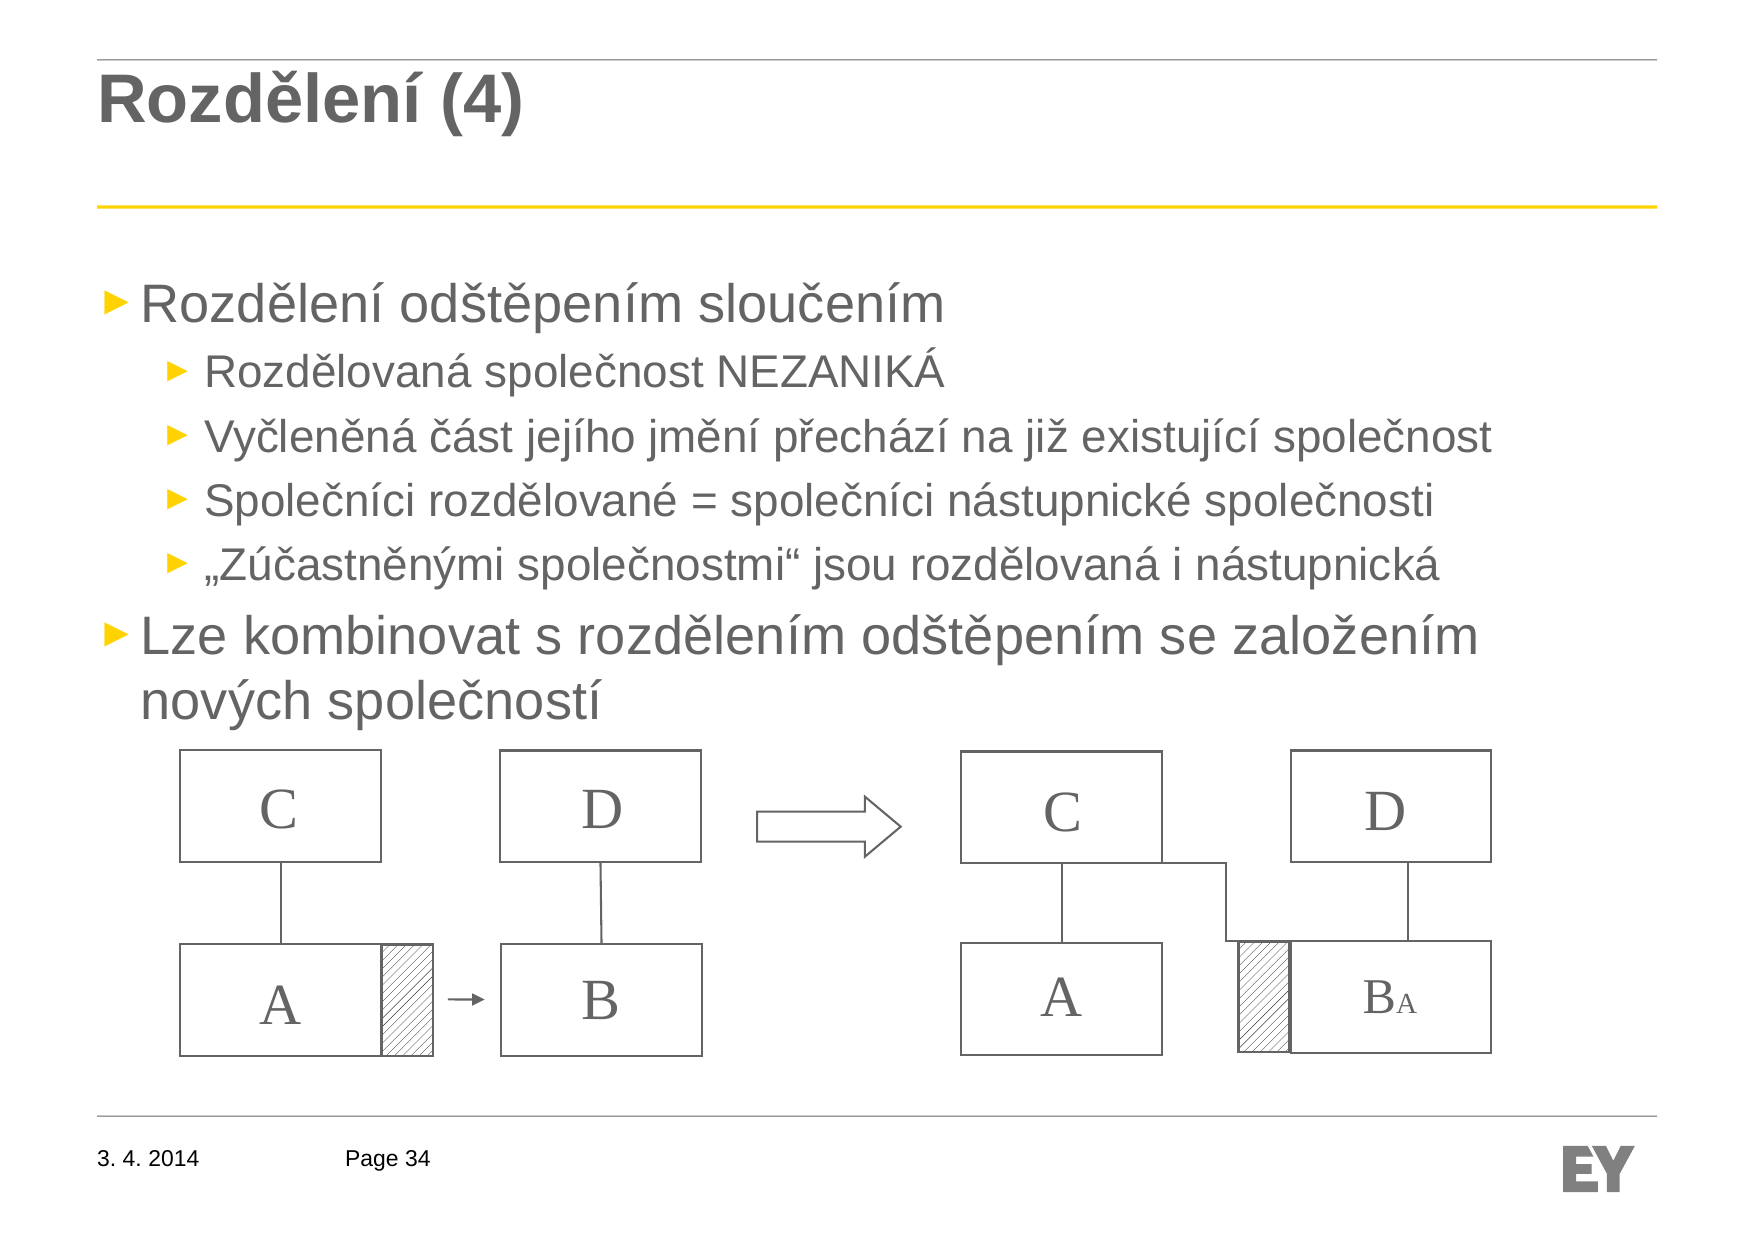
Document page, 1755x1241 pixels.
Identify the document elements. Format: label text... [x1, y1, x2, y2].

slide_number 3. 4. 2014 [96, 1143, 319, 1184]
title Rozdělení (4) [96, 59, 1658, 202]
list Rozdělení odštěpením sloučením Rozdělovaná společnost NEZANIKÁ Vyčleněná část jejího jmění přechází na již existující společnost Společníci rozdělované = společníci nástupnické společnosti „Zúčastněnými společnostmi“ jsou rozdělovaná i nástupnická Lze kombinovat s rozdělením odštěpením se založením nových společností [96, 267, 1656, 1042]
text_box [179, 749, 1492, 1057]
